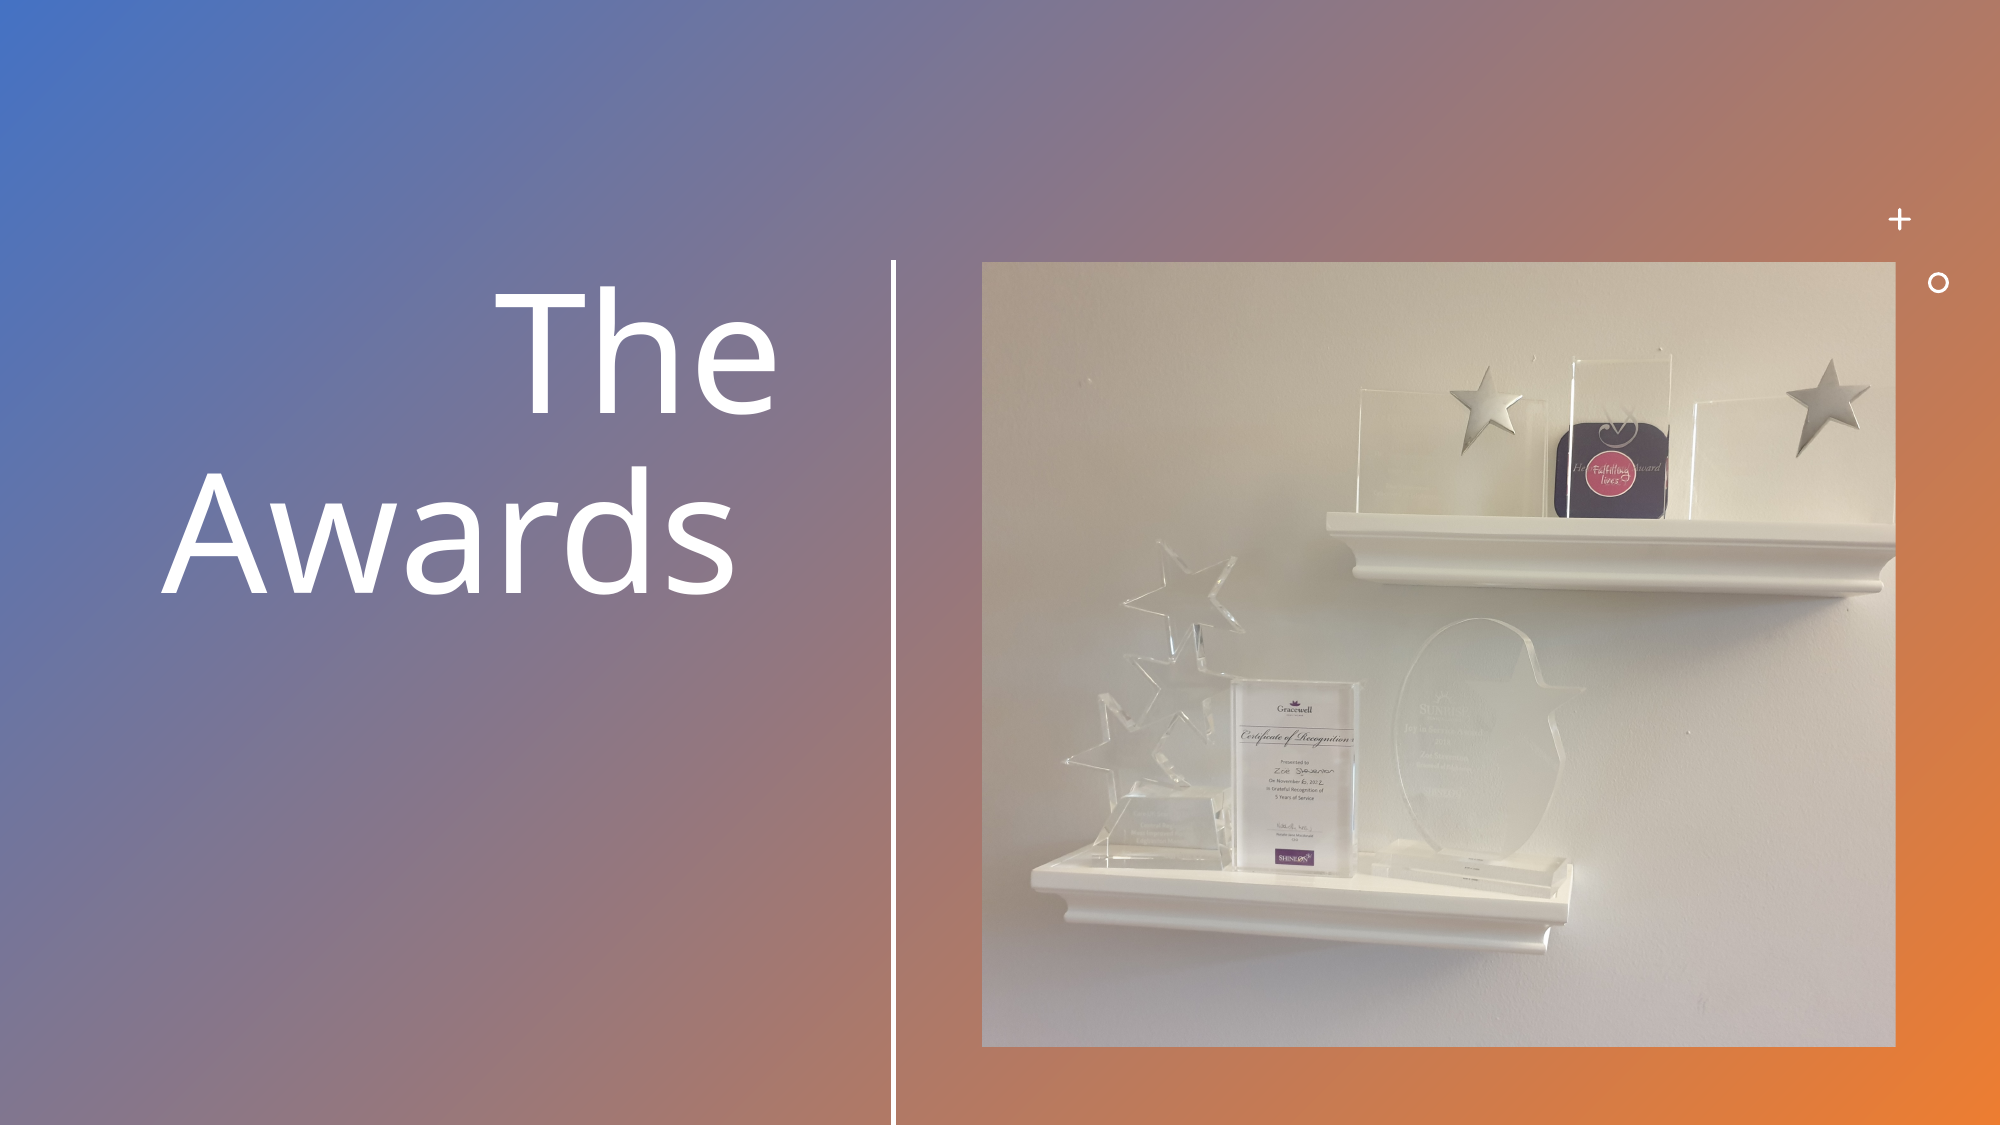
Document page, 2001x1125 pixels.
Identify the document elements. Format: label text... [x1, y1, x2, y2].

text_box [1888, 207, 1912, 231]
text_box [0, 0, 2000, 1125]
title The Awards [75, 262, 799, 858]
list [981, 262, 1896, 1047]
text_box [1927, 272, 1949, 294]
